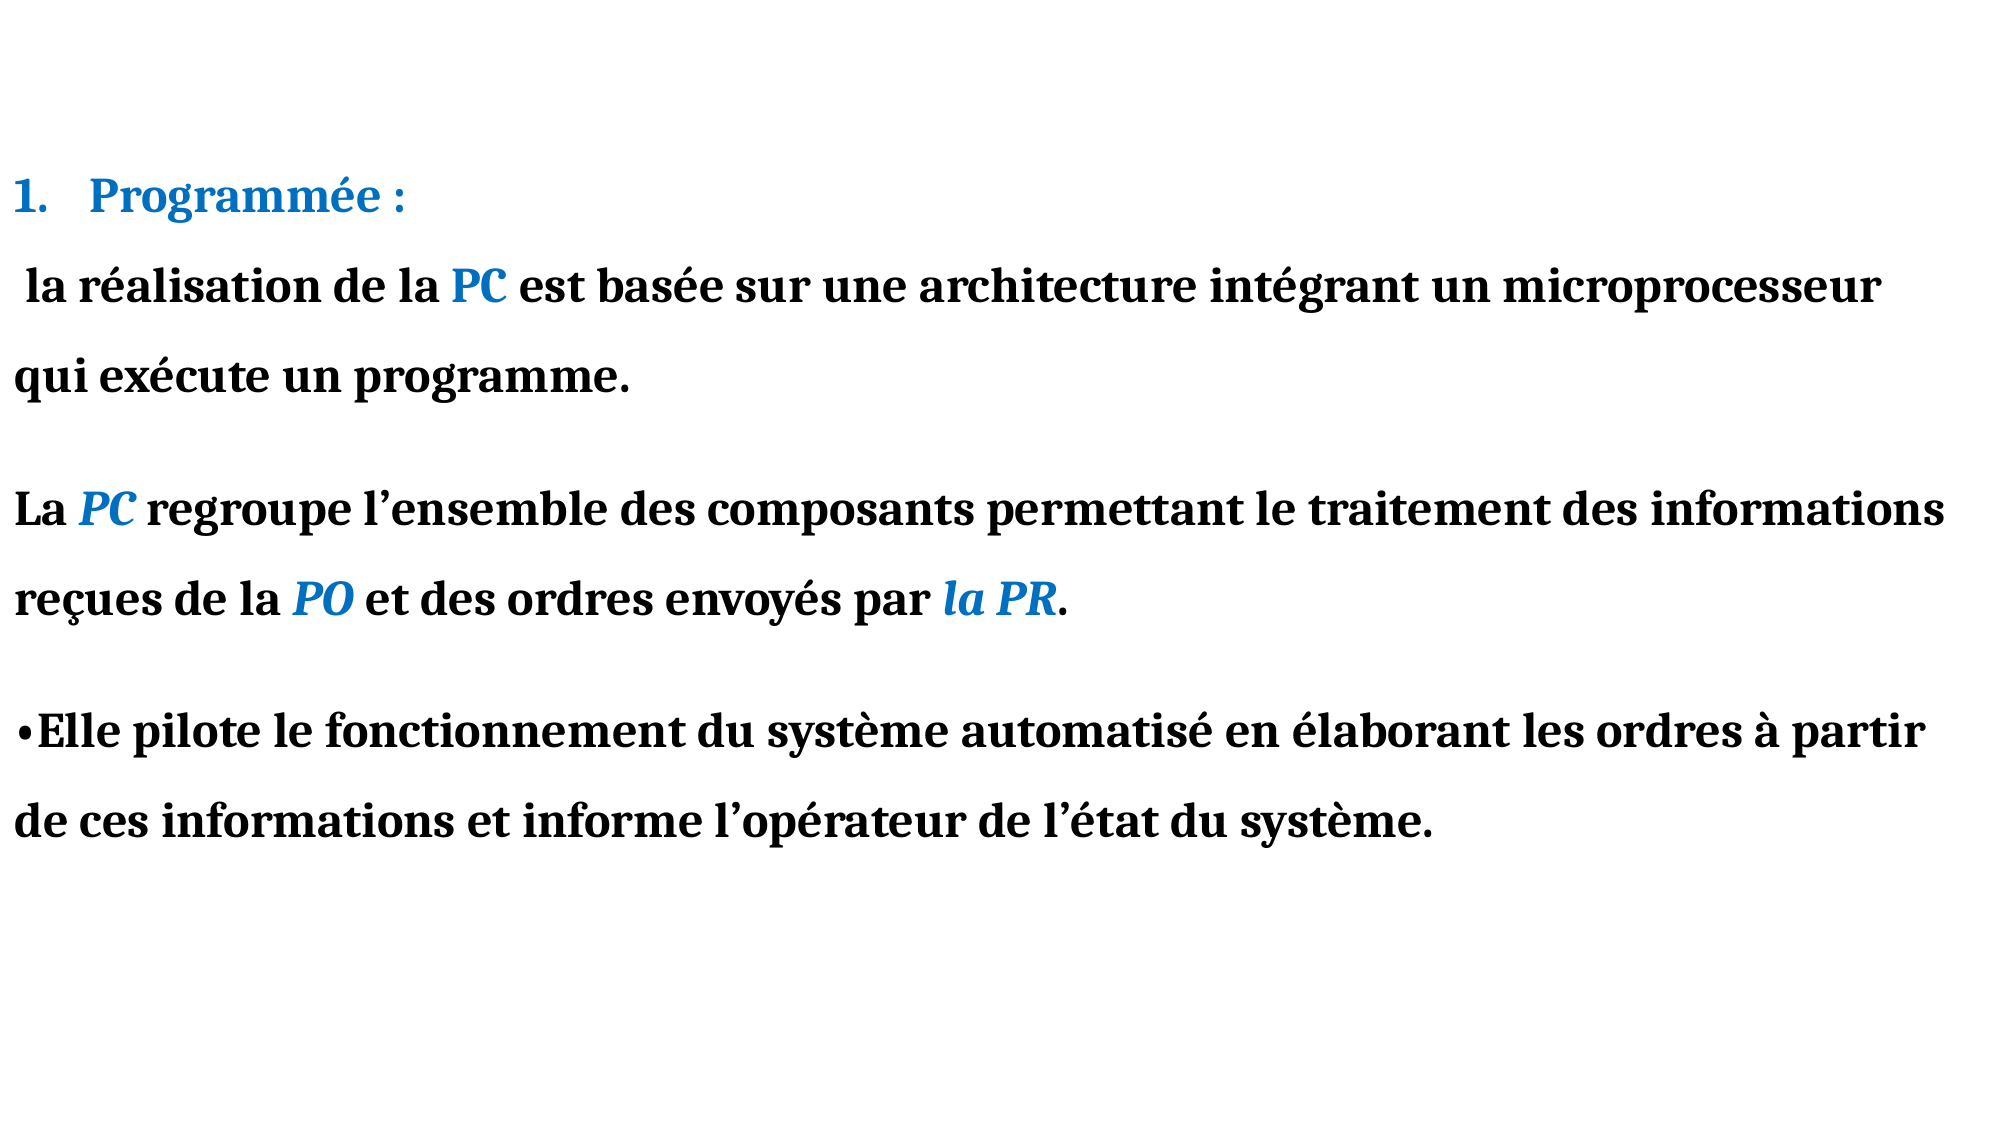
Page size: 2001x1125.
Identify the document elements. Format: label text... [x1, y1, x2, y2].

text_box •Elle pilote le fonctionnement du système automatisé en élaborant les ordres à partir de ces informations et informe l’opérateur de l’état du système. [0, 660, 2000, 855]
text_box Programmée : la réalisation de la PC est basée sur une architecture intégrant un microprocesseur qui exécute un programme. [0, 124, 1977, 410]
text_box La PC regroupe l’ensemble des composants permettant le traitement des informations reçues de la PO et des ordres envoyés par la PR. [0, 437, 2000, 633]
